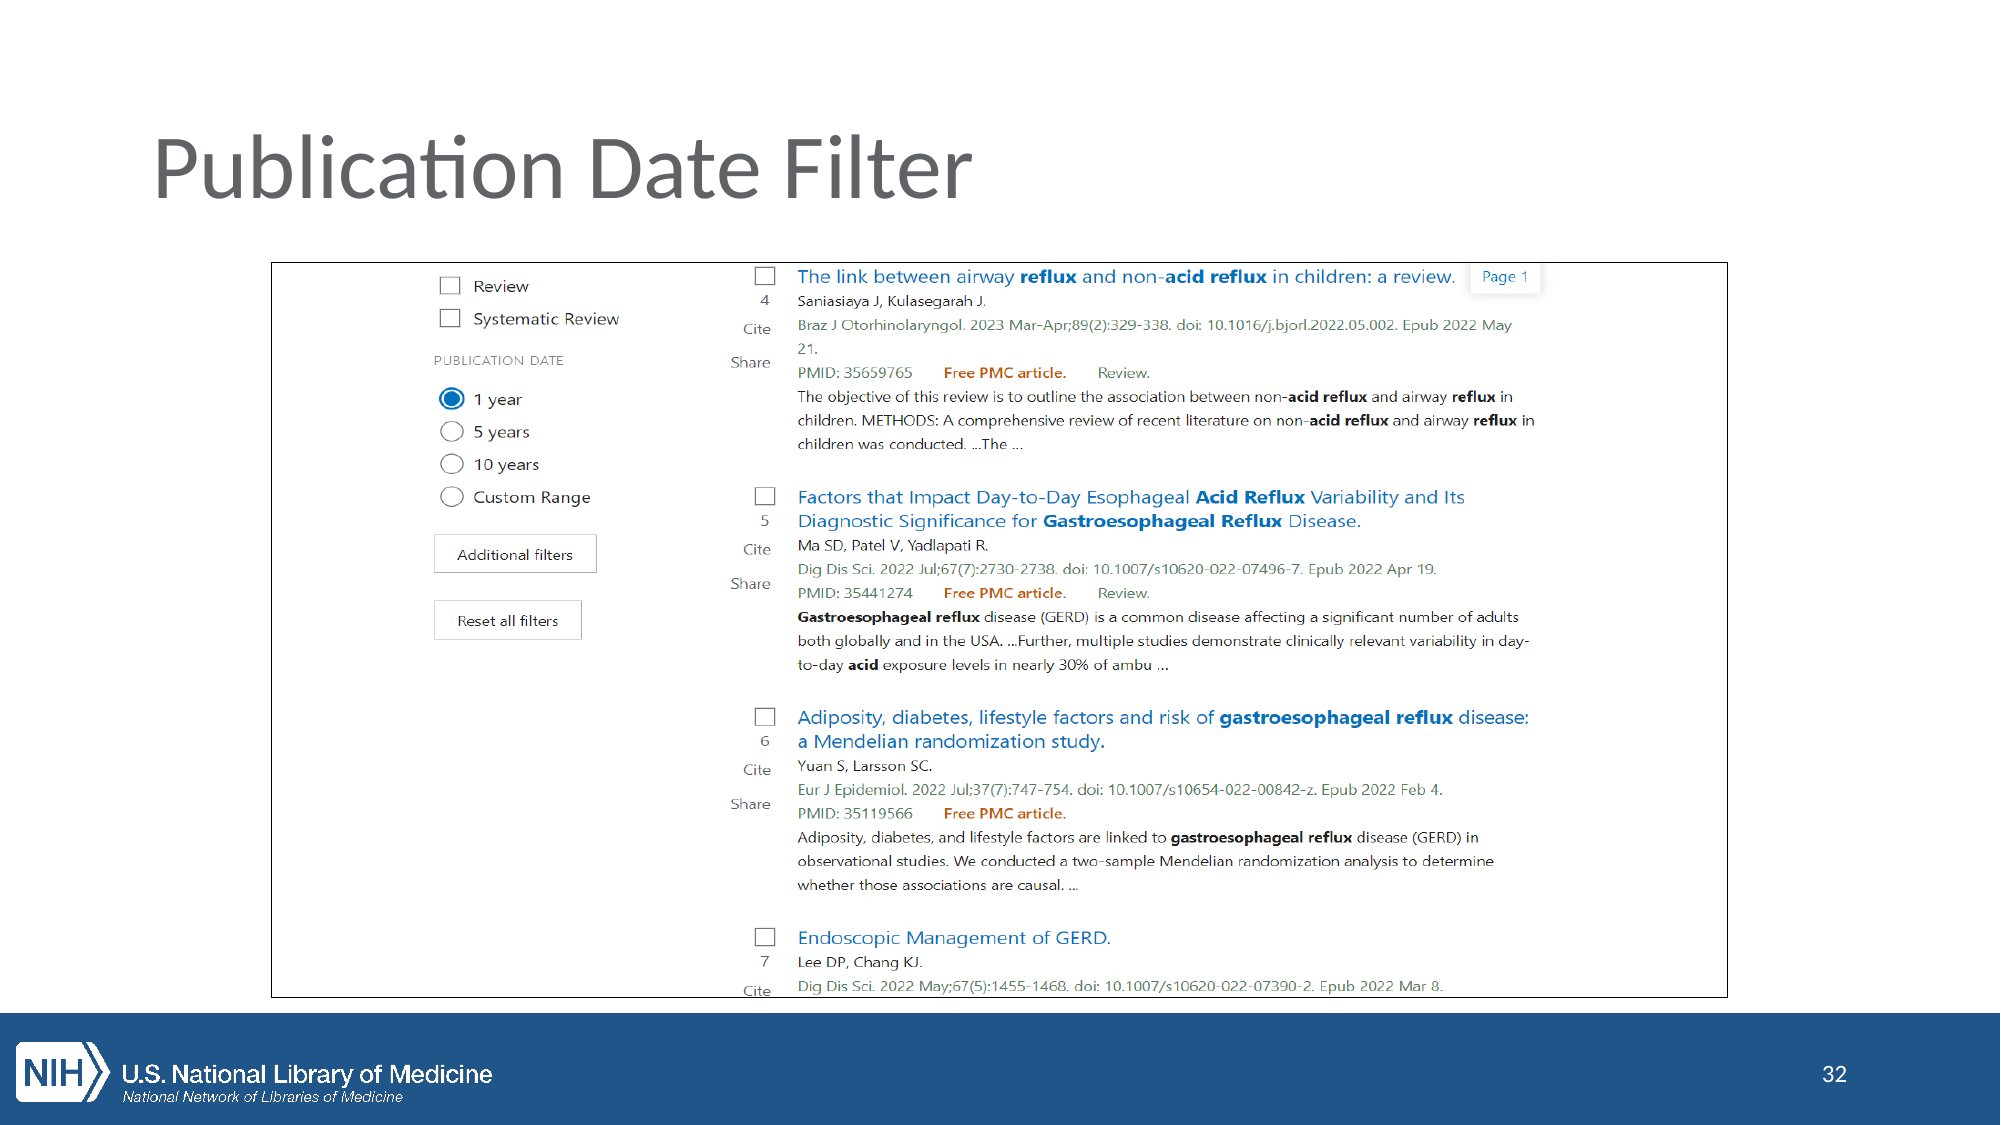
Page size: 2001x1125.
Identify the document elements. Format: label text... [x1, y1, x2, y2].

slide_number 32 [1681, 1042, 1863, 1103]
title Publication Date Filter [137, 59, 1863, 278]
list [271, 262, 1728, 998]
picture [16, 1042, 492, 1102]
